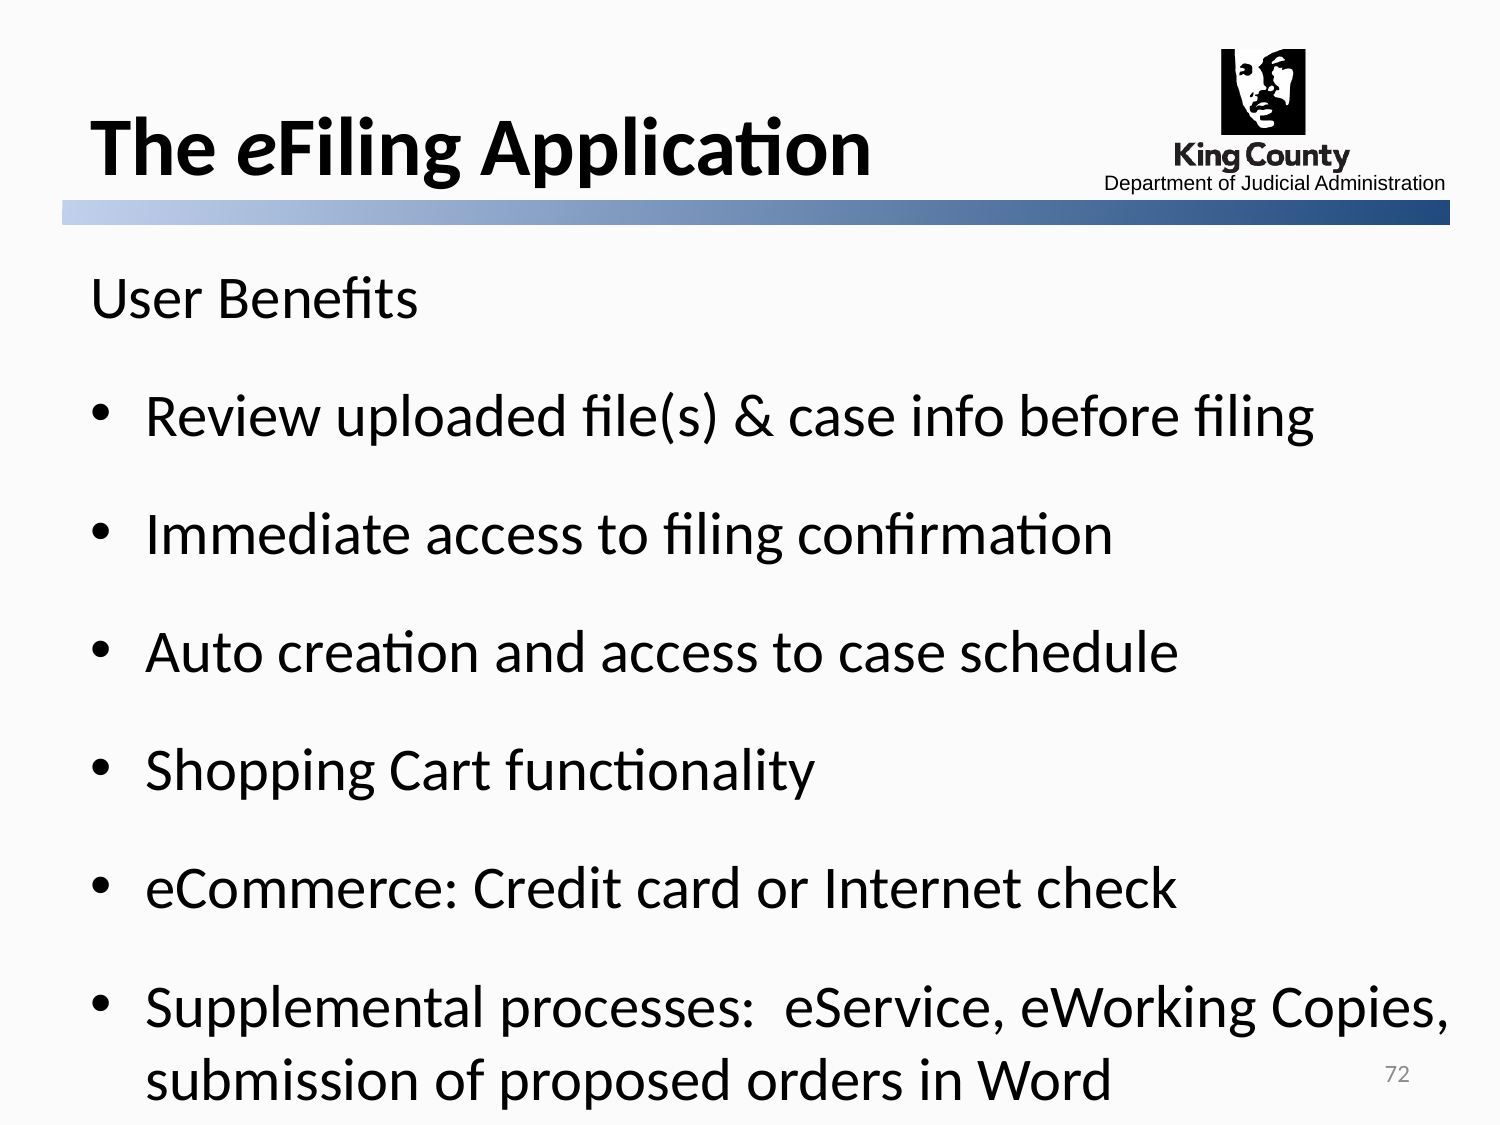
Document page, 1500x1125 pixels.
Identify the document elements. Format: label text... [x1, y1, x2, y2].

slide_number 72 [1074, 1042, 1425, 1103]
list User Benefits Review uploaded file(s) & case info before filing Immediate access to filing confirmation Auto creation and access to case schedule Shopping Cart functionality eCommerce: Credit card or Internet check Supplemental processes: eService, eWorking Copies, submission of proposed orders in Word [75, 249, 1500, 1125]
text_box Department of Judicial Administration [1074, 162, 1475, 203]
title The eFiling Application [75, 0, 1100, 198]
text_box [60, 198, 1452, 227]
picture [1174, 49, 1351, 173]
